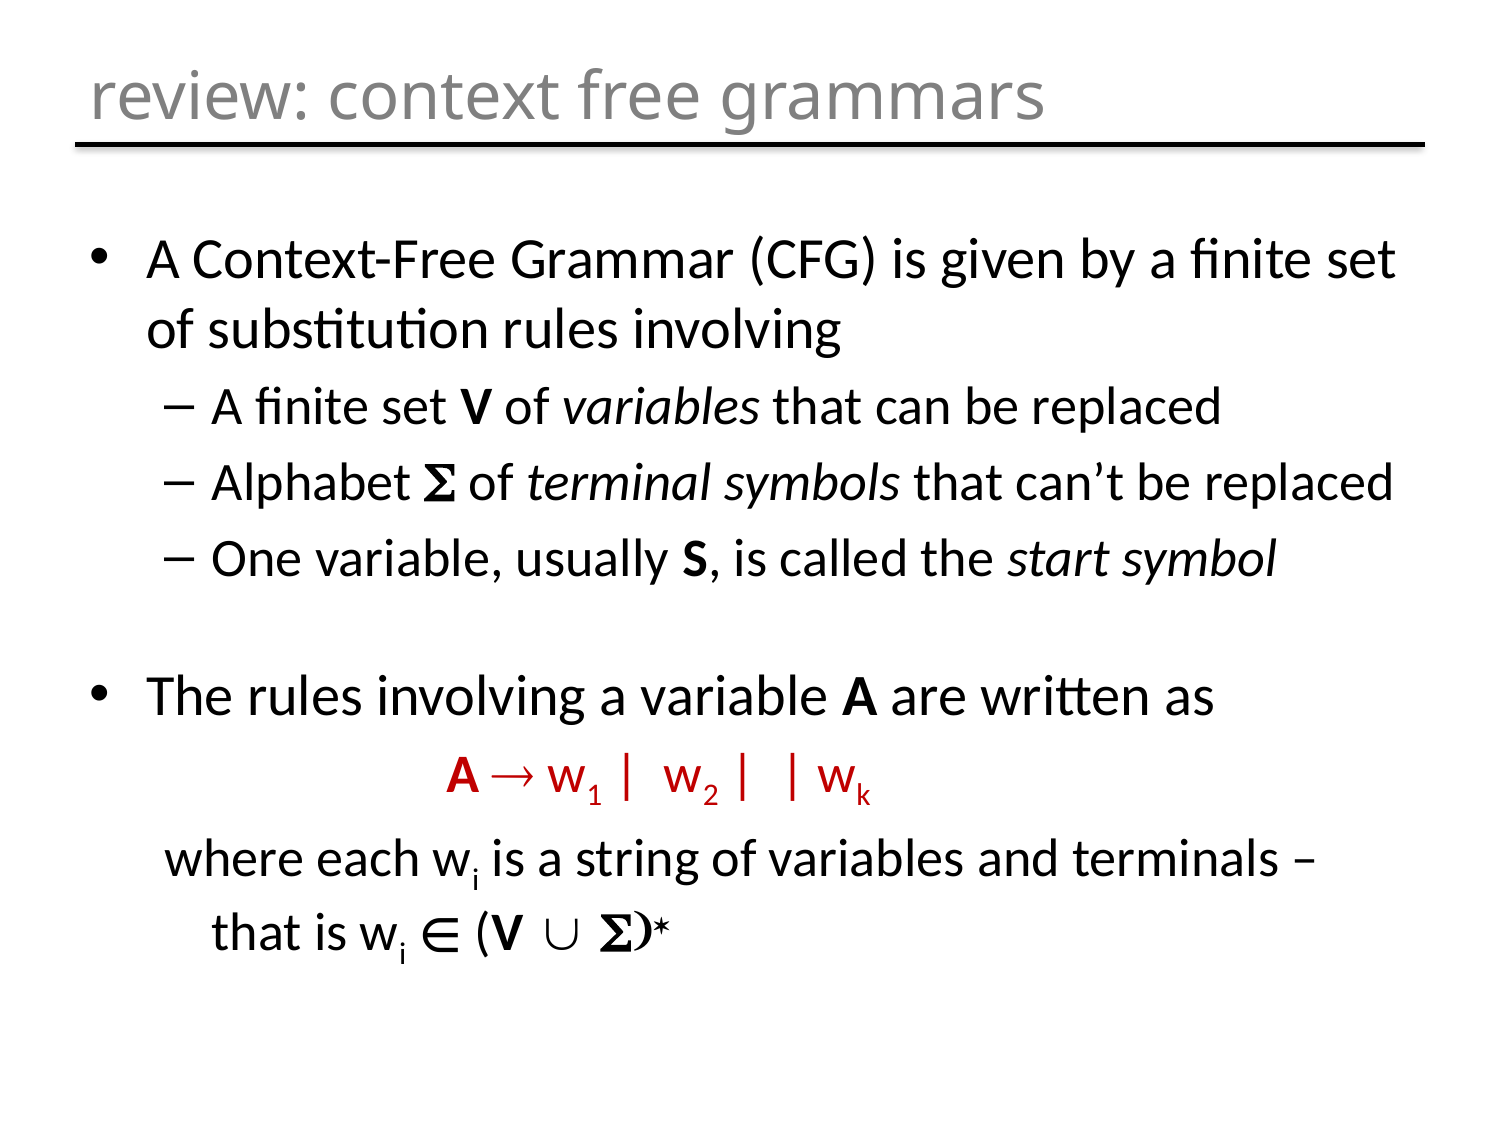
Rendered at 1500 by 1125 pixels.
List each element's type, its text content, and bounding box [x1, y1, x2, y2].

title review: context free grammars [75, 45, 1425, 145]
